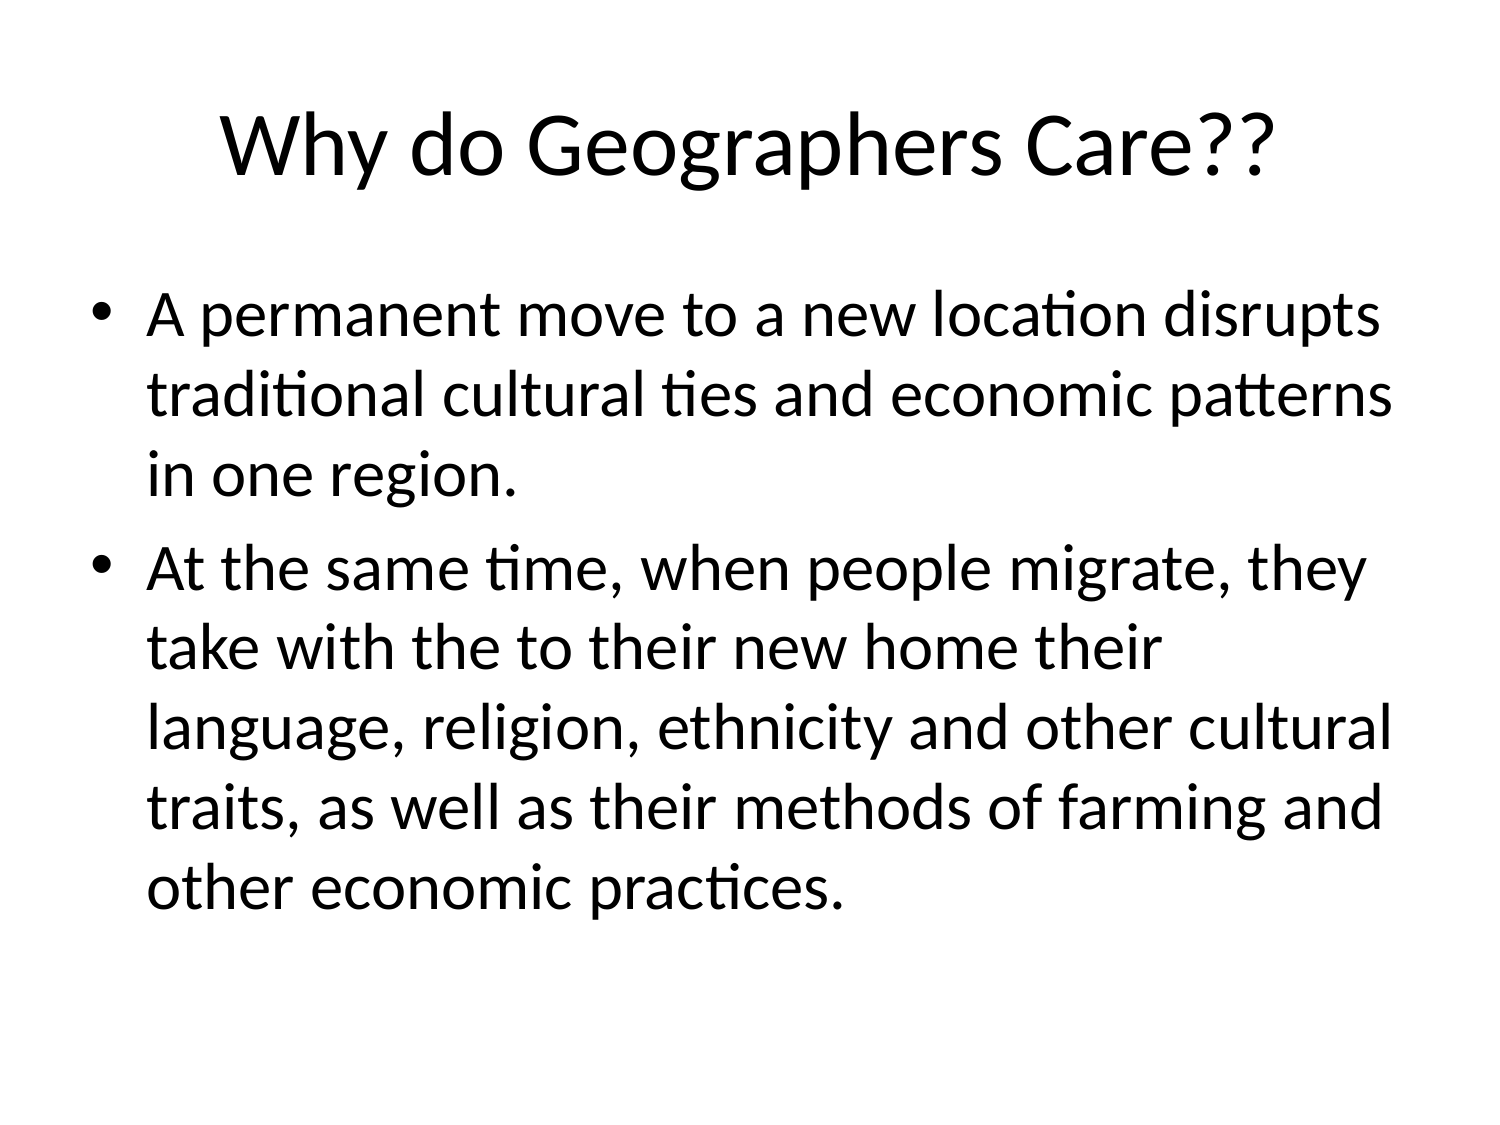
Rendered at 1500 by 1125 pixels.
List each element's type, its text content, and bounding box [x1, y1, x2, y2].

list A permanent move to a new location disrupts traditional cultural ties and economic patterns in one region. At the same time, when people migrate, they take with the to their new home their language, religion, ethnicity and other cultural traits, as well as their methods of farming and other economic practices. [75, 262, 1425, 1005]
title Why do Geographers Care?? [75, 45, 1425, 233]
